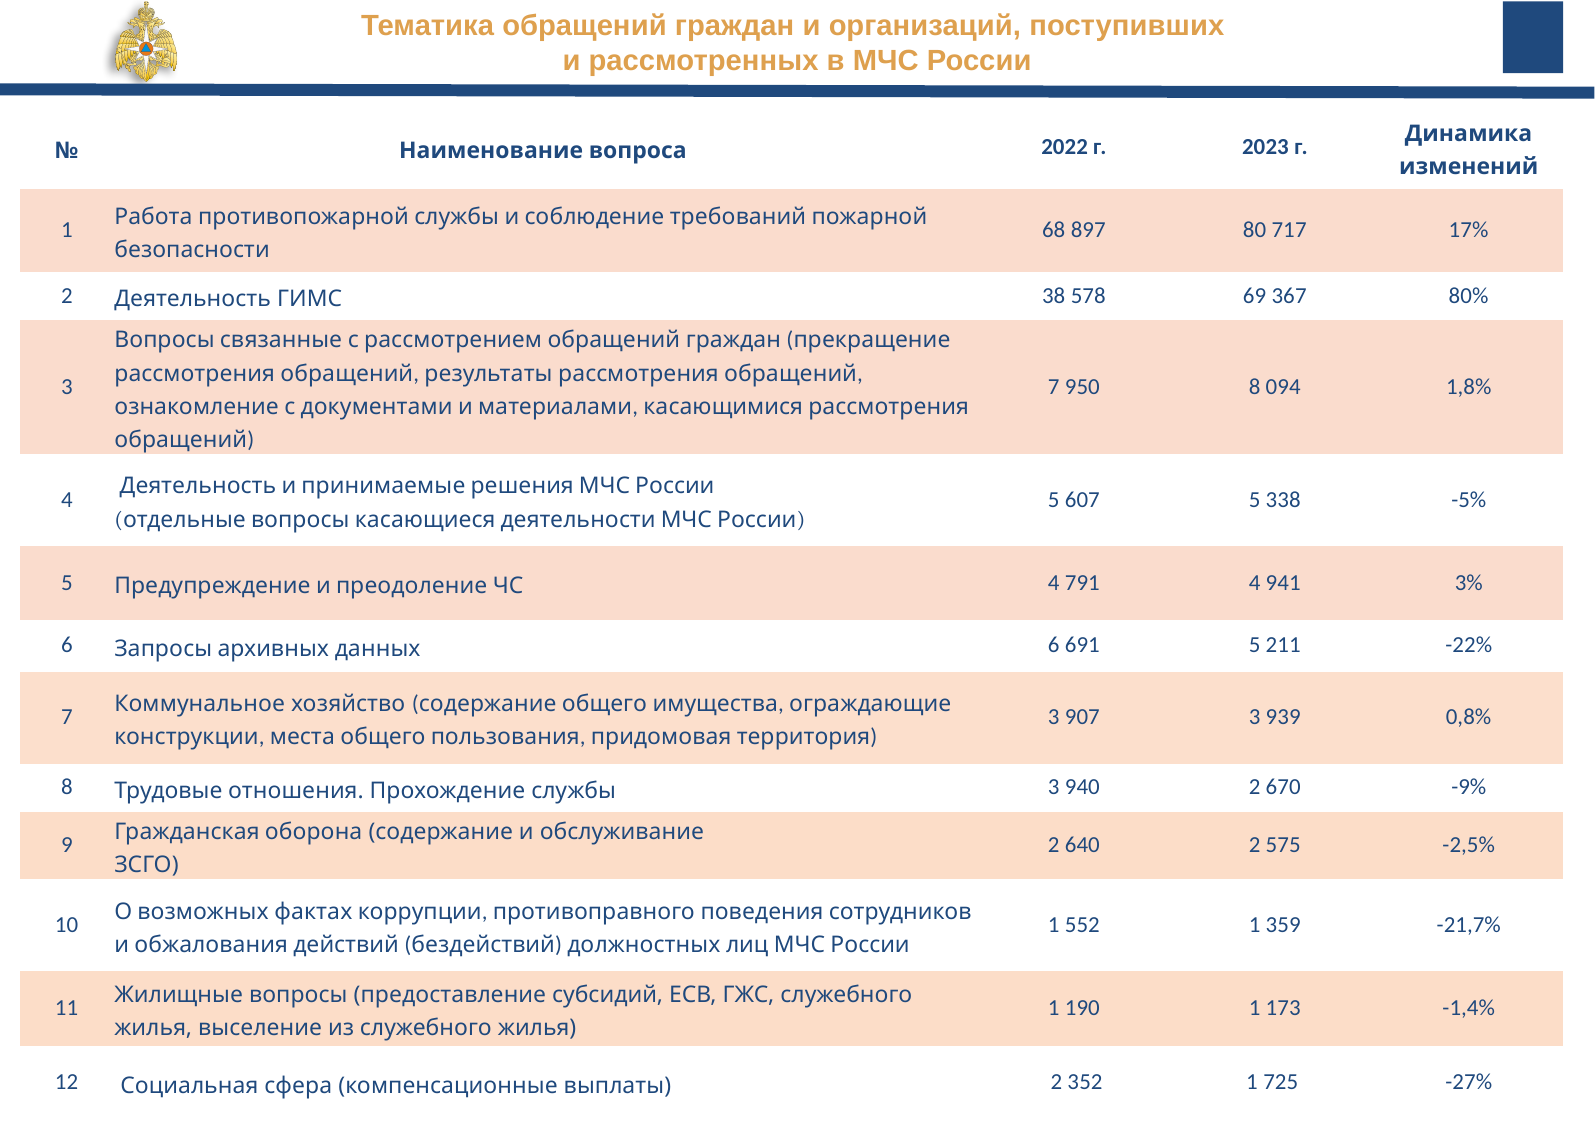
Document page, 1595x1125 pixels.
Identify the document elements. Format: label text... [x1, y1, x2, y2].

table_cell 12 [20, 1046, 113, 1120]
table_cell 80 717 [1175, 189, 1375, 272]
table_cell 1 552 [973, 879, 1175, 971]
table_cell 69 367 [1175, 272, 1375, 320]
table_cell 1 725 [1175, 1046, 1375, 1120]
text_box 7 [1502, 1, 1564, 74]
table_header Наименование вопроса [113, 106, 973, 189]
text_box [0, 89, 1595, 93]
table_header № [20, 106, 113, 189]
table_header Динамика изменений [1375, 106, 1563, 189]
table_cell -5% [1375, 454, 1563, 546]
table_cell [731, 812, 973, 879]
table_cell -22% [1375, 620, 1563, 672]
table_cell Трудовые отношения. Прохождение службы [113, 764, 973, 812]
table_cell 4 791 [973, 546, 1175, 620]
table_cell 38 578 [973, 272, 1175, 320]
table_header 2023 г. [1175, 106, 1375, 189]
table_cell 8 094 [1175, 320, 1375, 454]
table_cell 6 691 [973, 620, 1175, 672]
table_cell О возможных фактах коррупции, противоправного поведения сотрудников и обжалования действий (бездействий) должностных лиц МЧС России [113, 879, 973, 971]
picture [115, 1, 178, 83]
table_header 2022 г. [973, 106, 1175, 189]
table_cell Предупреждение и преодоление ЧС [113, 546, 973, 620]
table_cell 9 [20, 812, 113, 879]
table_cell -27% [1375, 1046, 1563, 1120]
table_cell 1 [20, 189, 113, 272]
table_cell 5 607 [973, 454, 1175, 546]
table_cell -21,7% [1375, 879, 1563, 971]
table_cell 1 190 [973, 971, 1175, 1046]
table_cell 8 [20, 764, 113, 812]
table_cell 3 [20, 320, 113, 454]
table_cell 1 359 [1175, 879, 1375, 971]
table_cell Деятельность ГИМС [113, 272, 973, 320]
table_cell Вопросы связанные с рассмотрением обращений граждан (прекращение рассмотрения обращений, результаты рассмотрения обращений, ознакомление с документами и материалами, касающимися рассмотрения обращений) [113, 320, 973, 454]
table_cell 80% [1375, 272, 1563, 320]
table_cell 2 575 [1175, 812, 1375, 879]
table_cell 2 [20, 272, 113, 320]
table_cell -1,4% [1375, 971, 1563, 1046]
table_cell Жилищные вопросы (предоставление субсидий, ЕСВ, ГЖС, служебного жилья, выселение из служебного жилья) [113, 971, 973, 1046]
table_cell 1,8% [1375, 320, 1563, 454]
table_cell Социальная сфера (компенсационные выплаты) [113, 1046, 973, 1120]
table_cell 7 950 [973, 320, 1175, 454]
table_cell -9% [1375, 764, 1563, 812]
table_cell 5 338 [1175, 454, 1375, 546]
table_cell -2,5% [1375, 812, 1563, 879]
table_cell 4 941 [1175, 546, 1375, 620]
table_cell 2 640 [973, 812, 1175, 879]
table_cell Гражданская оборона (содержание и обслуживание ЗСГО) [113, 812, 731, 879]
table_cell 0,8% [1375, 672, 1563, 764]
table_cell 2 670 [1175, 764, 1375, 812]
table_cell 3 939 [1175, 672, 1375, 764]
table_cell 7 [20, 672, 113, 764]
table_cell 17% [1375, 189, 1563, 272]
table_cell 68 897 [973, 189, 1175, 272]
table_cell 3 940 [973, 764, 1175, 812]
title Тематика обращений граждан и организаций, поступивших и рассмотренных в МЧС России [181, 12, 1433, 71]
table_cell 6 [20, 620, 113, 672]
table_cell 5 211 [1175, 620, 1375, 672]
table_cell Запросы архивных данных [113, 620, 973, 672]
table_cell Коммунальное хозяйство (содержание общего имущества, ограждающие конструкции, места общего пользования, придомовая территория) [113, 672, 973, 764]
table_cell 1 173 [1175, 971, 1375, 1046]
table_cell 3 907 [973, 672, 1175, 764]
table_cell 10 [20, 879, 113, 971]
table_cell 11 [20, 971, 113, 1046]
table_cell 4 [20, 454, 113, 546]
table_cell 3% [1375, 546, 1563, 620]
table_cell Деятельность и принимаемые решения МЧС России (отдельные вопросы касающиеся деятельности МЧС России) [113, 454, 973, 546]
table_cell 5 [20, 546, 113, 620]
table_cell Работа противопожарной службы и соблюдение требований пожарной безопасности [113, 189, 973, 272]
table_cell 2 352 [973, 1046, 1175, 1120]
